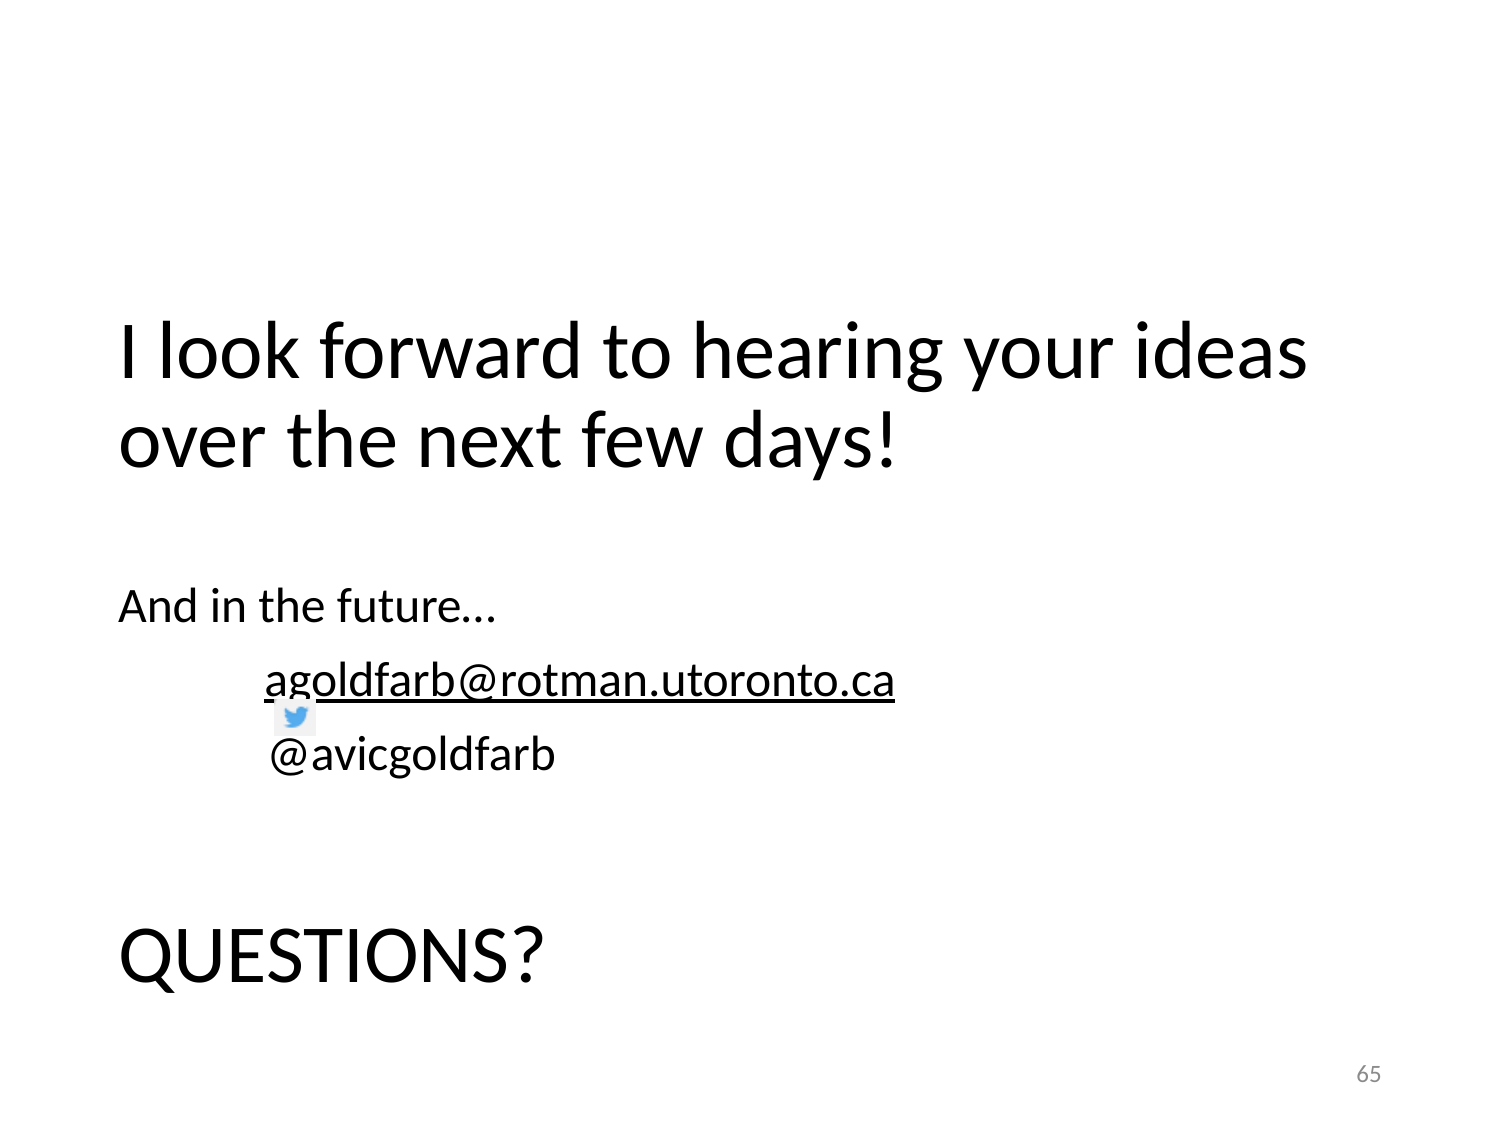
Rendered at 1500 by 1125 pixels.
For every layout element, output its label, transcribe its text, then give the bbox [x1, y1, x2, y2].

slide_number 65 [1059, 1042, 1397, 1103]
picture [274, 699, 316, 736]
list I look forward to hearing your ideas over the next few days! And in the future… agoldfarb@rotman.utoronto.ca @avicgoldfarb QUESTIONS? [103, 299, 1397, 1014]
